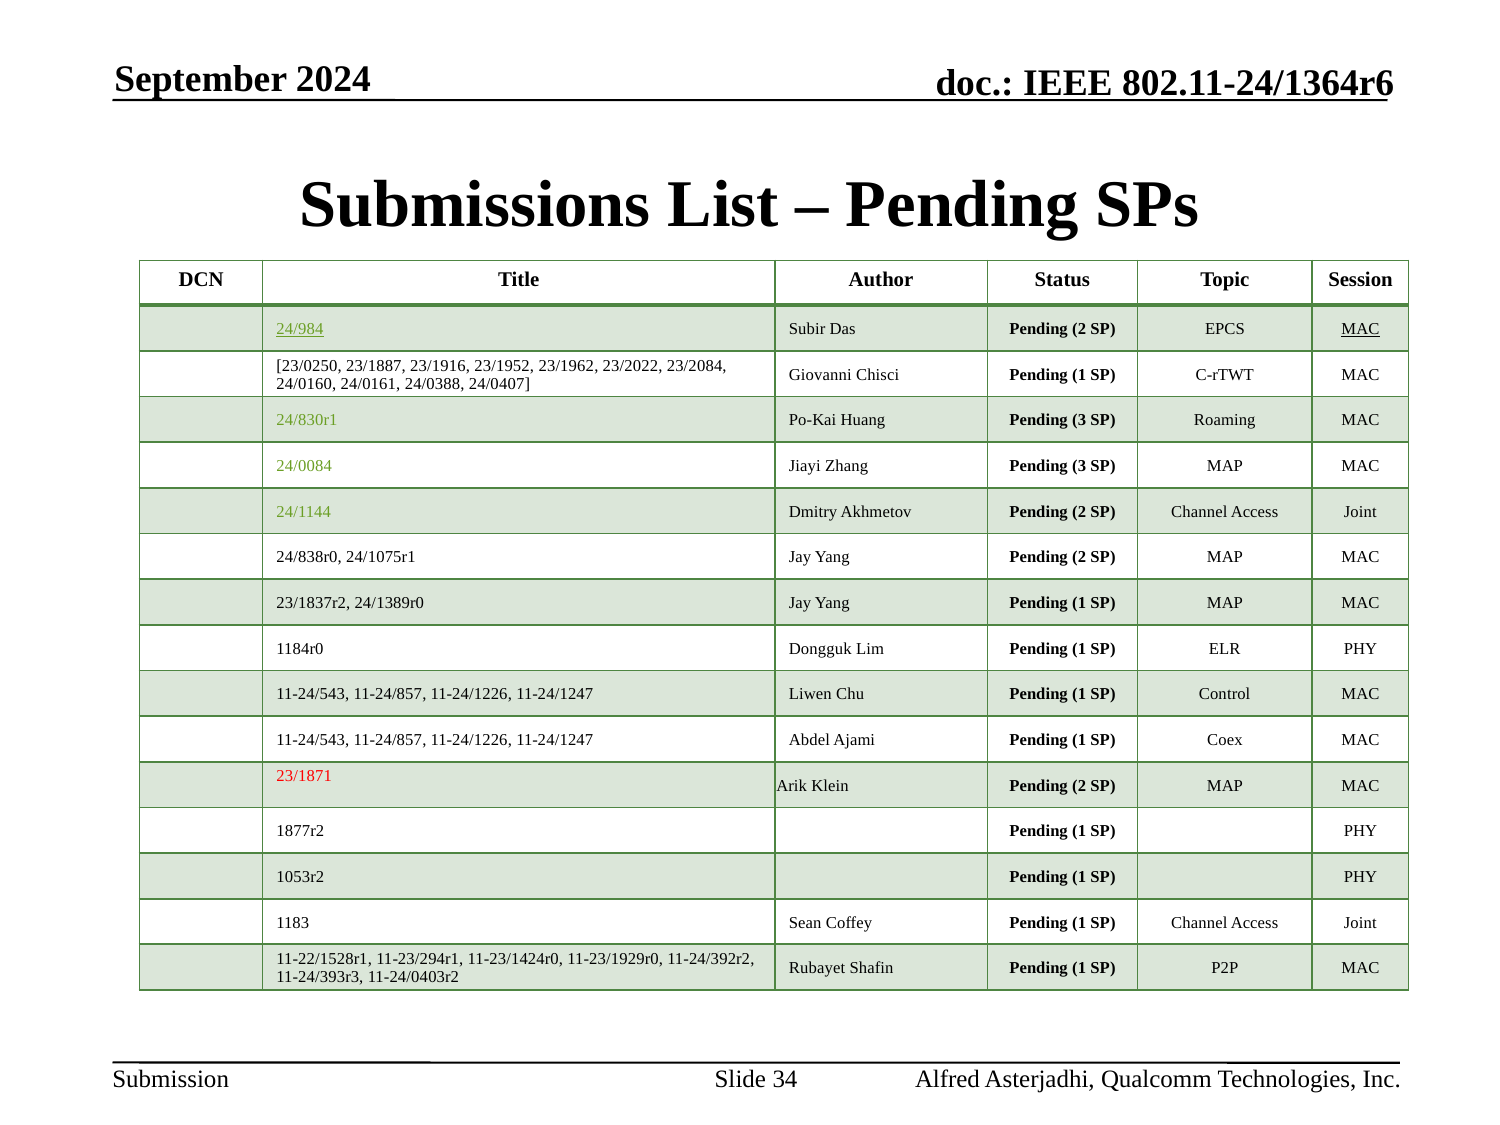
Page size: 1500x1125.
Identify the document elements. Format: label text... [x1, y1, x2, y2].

table_cell [140, 763, 262, 807]
table_cell Joint [1313, 900, 1408, 943]
table_cell [140, 945, 262, 989]
table_cell MAC [1313, 945, 1408, 989]
table_header DCN [140, 261, 262, 303]
table_cell 1184r0 [263, 626, 774, 670]
table_cell Jay Yang [776, 534, 987, 578]
table_cell 23/1871 [263, 763, 774, 807]
table_cell Sean Coffey [776, 900, 987, 943]
table_cell 11-22/1528r1, 11-23/294r1, 11-23/1424r0, 11-23/1929r0, 11-24/392r2, 11-24/393r3, 11-24/0403r2 [263, 945, 774, 989]
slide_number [114, 54, 423, 100]
table_cell [23/0250, 23/1887, 23/1916, 23/1952, 23/1962, 23/2022, 23/2084, 24/0160, 24/0161, 24/0388, 24/0407] [263, 352, 774, 396]
table_cell Pending (1 SP) [988, 854, 1137, 898]
table_cell Pending (1 SP) [988, 671, 1137, 715]
table_cell [140, 580, 262, 624]
table_cell MAC [1313, 580, 1408, 624]
table_cell Pending (2 SP) [988, 307, 1137, 350]
table_header Session [1313, 261, 1408, 303]
table_cell Liwen Chu [776, 671, 987, 715]
table_cell 1053r2 [263, 854, 774, 898]
table_cell PHY [1313, 808, 1408, 852]
table_cell 24/984 [263, 307, 774, 350]
slide_number Slide 34 [712, 1061, 800, 1123]
table_cell Pending (1 SP) [988, 717, 1137, 761]
table_cell Pending (1 SP) [988, 945, 1137, 989]
table_cell P2P [1138, 945, 1311, 989]
table_cell Jay Yang [776, 580, 987, 624]
table_cell [140, 489, 262, 533]
table_cell Jiayi Zhang [776, 443, 987, 487]
table_cell MAP [1138, 443, 1311, 487]
table_cell MAP [1138, 763, 1311, 807]
table_cell Pending (3 SP) [988, 397, 1137, 441]
table_cell EPCS [1138, 307, 1311, 350]
table_cell [140, 808, 262, 852]
table_cell Pending (1 SP) [988, 580, 1137, 624]
table_cell MAC [1313, 307, 1408, 350]
table_cell 24/838r0, 24/1075r1 [263, 534, 774, 578]
table_cell MAC [1313, 443, 1408, 487]
table_cell C-rTWT [1138, 352, 1311, 396]
table_cell 24/0084 [263, 443, 774, 487]
table_cell 24/830r1 [263, 397, 774, 441]
table_cell ELR [1138, 626, 1311, 670]
table_cell Channel Access [1138, 489, 1311, 533]
table_cell [776, 854, 987, 898]
table_cell 24/1144 [263, 489, 774, 533]
table_cell [140, 900, 262, 943]
table_cell Giovanni Chisci [776, 352, 987, 396]
table_cell Pending (1 SP) [988, 900, 1137, 943]
table_header Topic [1138, 261, 1311, 303]
table_cell MAP [1138, 534, 1311, 578]
table_cell [140, 307, 262, 350]
table_cell [140, 397, 262, 441]
table_cell MAC [1313, 352, 1408, 396]
table_cell Po-Kai Huang [776, 397, 987, 441]
table_cell Dmitry Akhmetov [776, 489, 987, 533]
table_cell MAC [1313, 534, 1408, 578]
table_cell [140, 626, 262, 670]
table_cell Pending (2 SP) [988, 534, 1137, 578]
table_cell [140, 443, 262, 487]
table_cell [140, 671, 262, 715]
table_cell [140, 352, 262, 396]
table_cell 1183 [263, 900, 774, 943]
table_cell Pending (1 SP) [988, 808, 1137, 852]
table_cell [140, 717, 262, 761]
table_cell Pending (2 SP) [988, 763, 1137, 807]
table_header Status [988, 261, 1137, 303]
table_cell Arik Klein [776, 763, 987, 807]
table_cell [140, 854, 262, 898]
table_cell MAC [1313, 671, 1408, 715]
table_cell 11-24/543, 11-24/857, 11-24/1226, 11-24/1247 [263, 671, 774, 715]
table_cell Roaming [1138, 397, 1311, 441]
table_cell 11-24/543, 11-24/857, 11-24/1226, 11-24/1247 [263, 717, 774, 761]
table_cell Pending (2 SP) [988, 489, 1137, 533]
table_cell Pending (1 SP) [988, 352, 1137, 396]
table_header Author [776, 261, 987, 303]
table_cell MAC [1313, 397, 1408, 441]
title Submissions List – Pending SPs [112, 112, 1388, 288]
table_header Title [263, 261, 774, 303]
table_cell Coex [1138, 717, 1311, 761]
table_cell Channel Access [1138, 900, 1311, 943]
table_cell [1138, 808, 1311, 852]
table_cell MAP [1138, 580, 1311, 624]
table_cell Pending (3 SP) [988, 443, 1137, 487]
table_cell [140, 534, 262, 578]
table_cell [1138, 854, 1311, 898]
table_cell MAC [1313, 763, 1408, 807]
table_cell [776, 808, 987, 852]
table_cell Abdel Ajami [776, 717, 987, 761]
table_cell Rubayet Shafin [776, 945, 987, 989]
table_cell Subir Das [776, 307, 987, 350]
table_cell PHY [1313, 854, 1408, 898]
table_cell Pending (1 SP) [988, 626, 1137, 670]
footer Alfred Asterjadhi, Qualcomm Technologies, Inc. [878, 1061, 1402, 1093]
table_cell Control [1138, 671, 1311, 715]
table_cell Joint [1313, 489, 1408, 533]
table_cell 1877r2 [263, 808, 774, 852]
table_cell 23/1837r2, 24/1389r0 [263, 580, 774, 624]
table_cell PHY [1313, 626, 1408, 670]
table_cell MAC [1313, 717, 1408, 761]
table_cell Dongguk Lim [776, 626, 987, 670]
